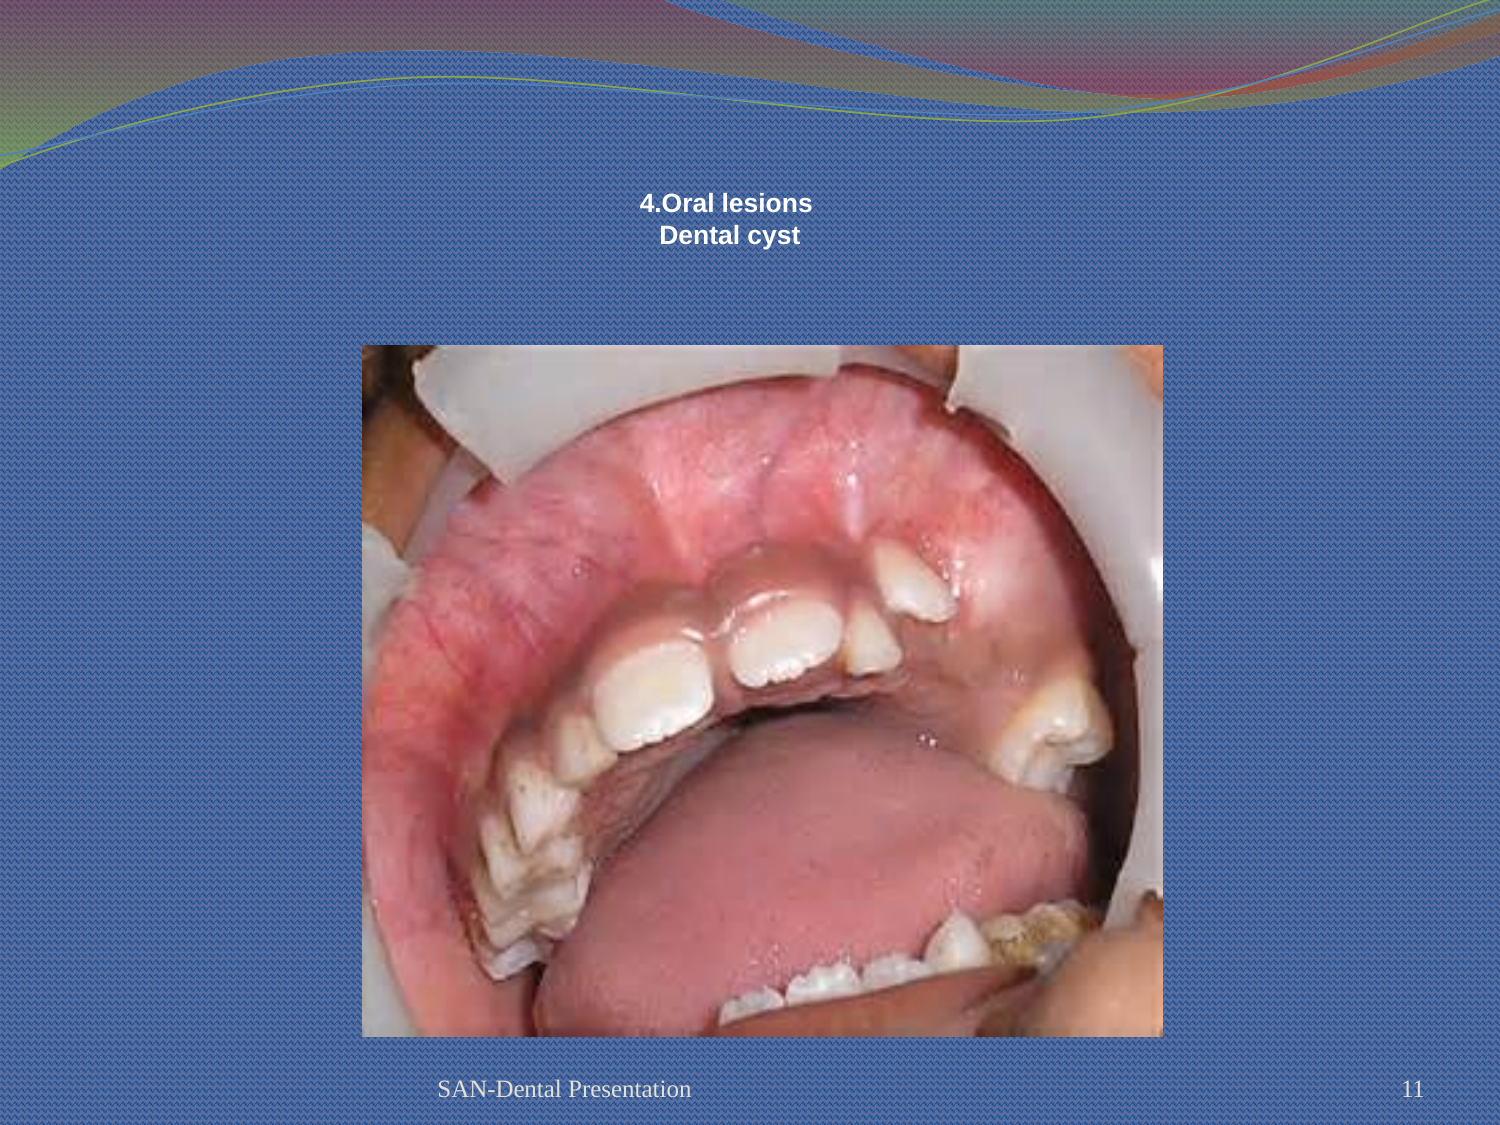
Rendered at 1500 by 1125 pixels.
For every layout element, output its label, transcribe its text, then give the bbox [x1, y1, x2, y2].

picture [362, 345, 1163, 1037]
footer SAN-Dental Presentation [437, 1048, 988, 1103]
slide_number 11 [1299, 1042, 1425, 1103]
title 4.Oral lesions Dental cyst [87, 0, 1376, 250]
